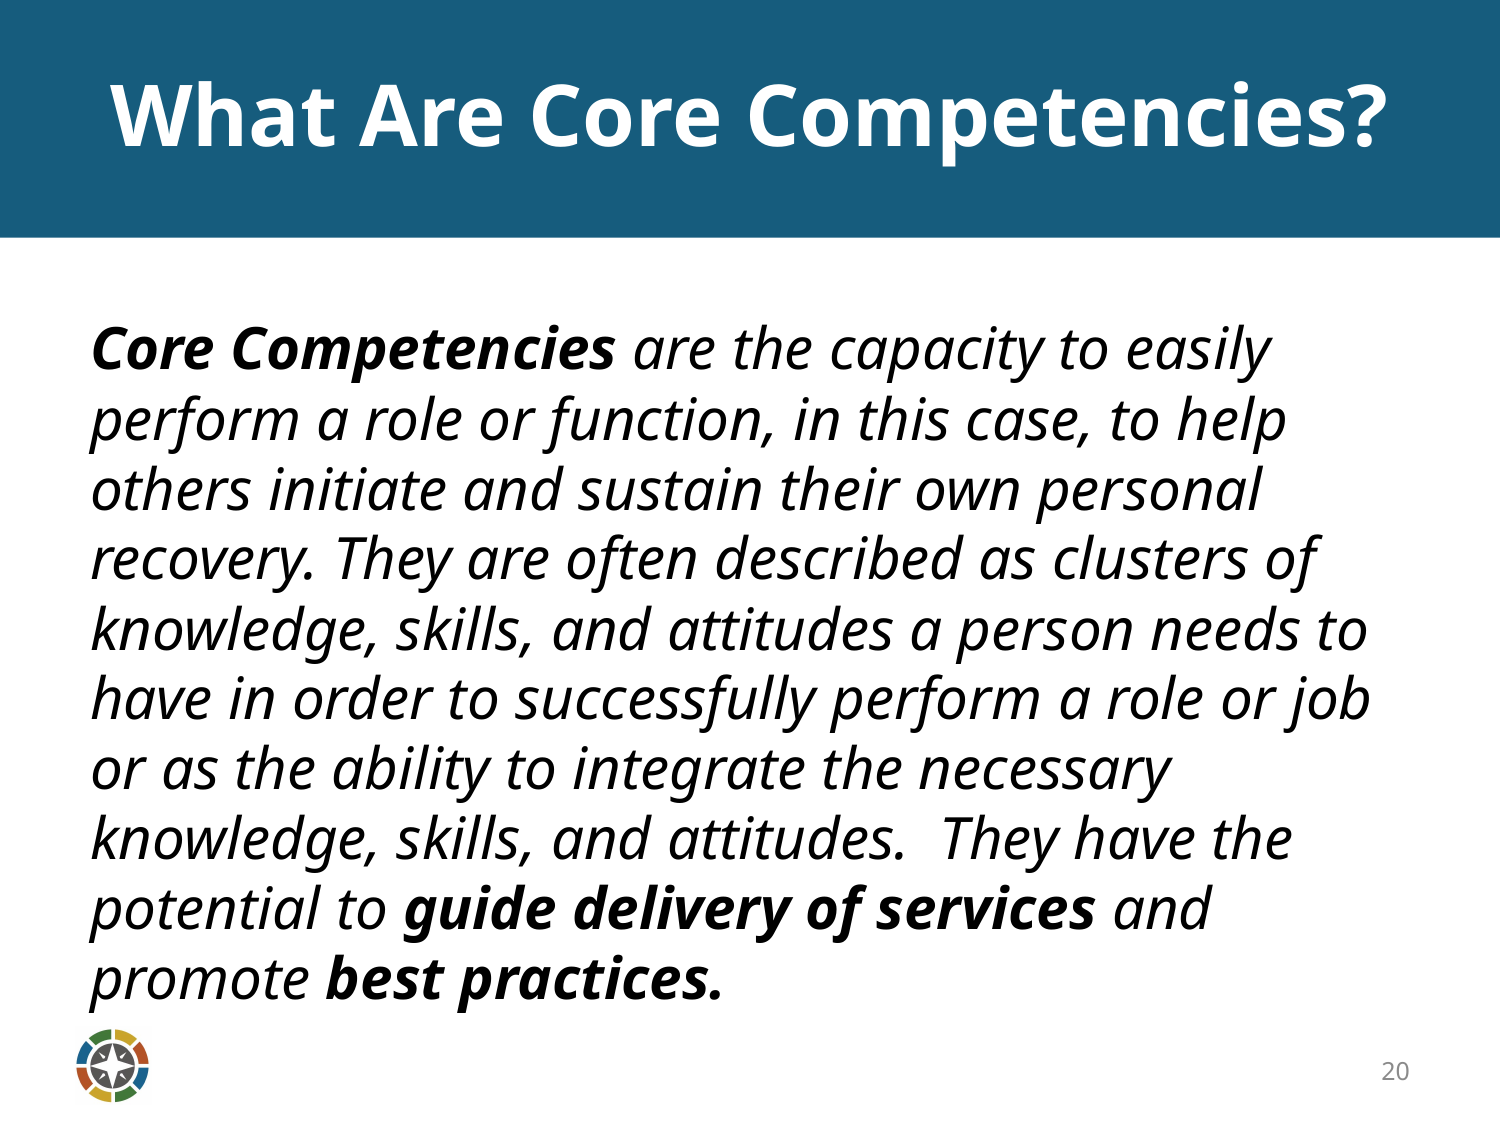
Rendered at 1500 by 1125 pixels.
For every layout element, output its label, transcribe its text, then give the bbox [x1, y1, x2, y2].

slide_number 20 [1074, 1042, 1425, 1103]
title What Are Core Competencies? [0, 0, 1500, 238]
picture [75, 1026, 152, 1105]
list Core Competencies are the capacity to easily perform a role or function, in this case, to help others initiate and sustain their own personal recovery. They are often described as clusters of knowledge, skills, and attitudes a person needs to have in order to successfully perform a role or job or as the ability to integrate the necessary knowledge, skills, and attitudes. They have the potential to guide delivery of services and promote best practices. [75, 304, 1425, 1009]
